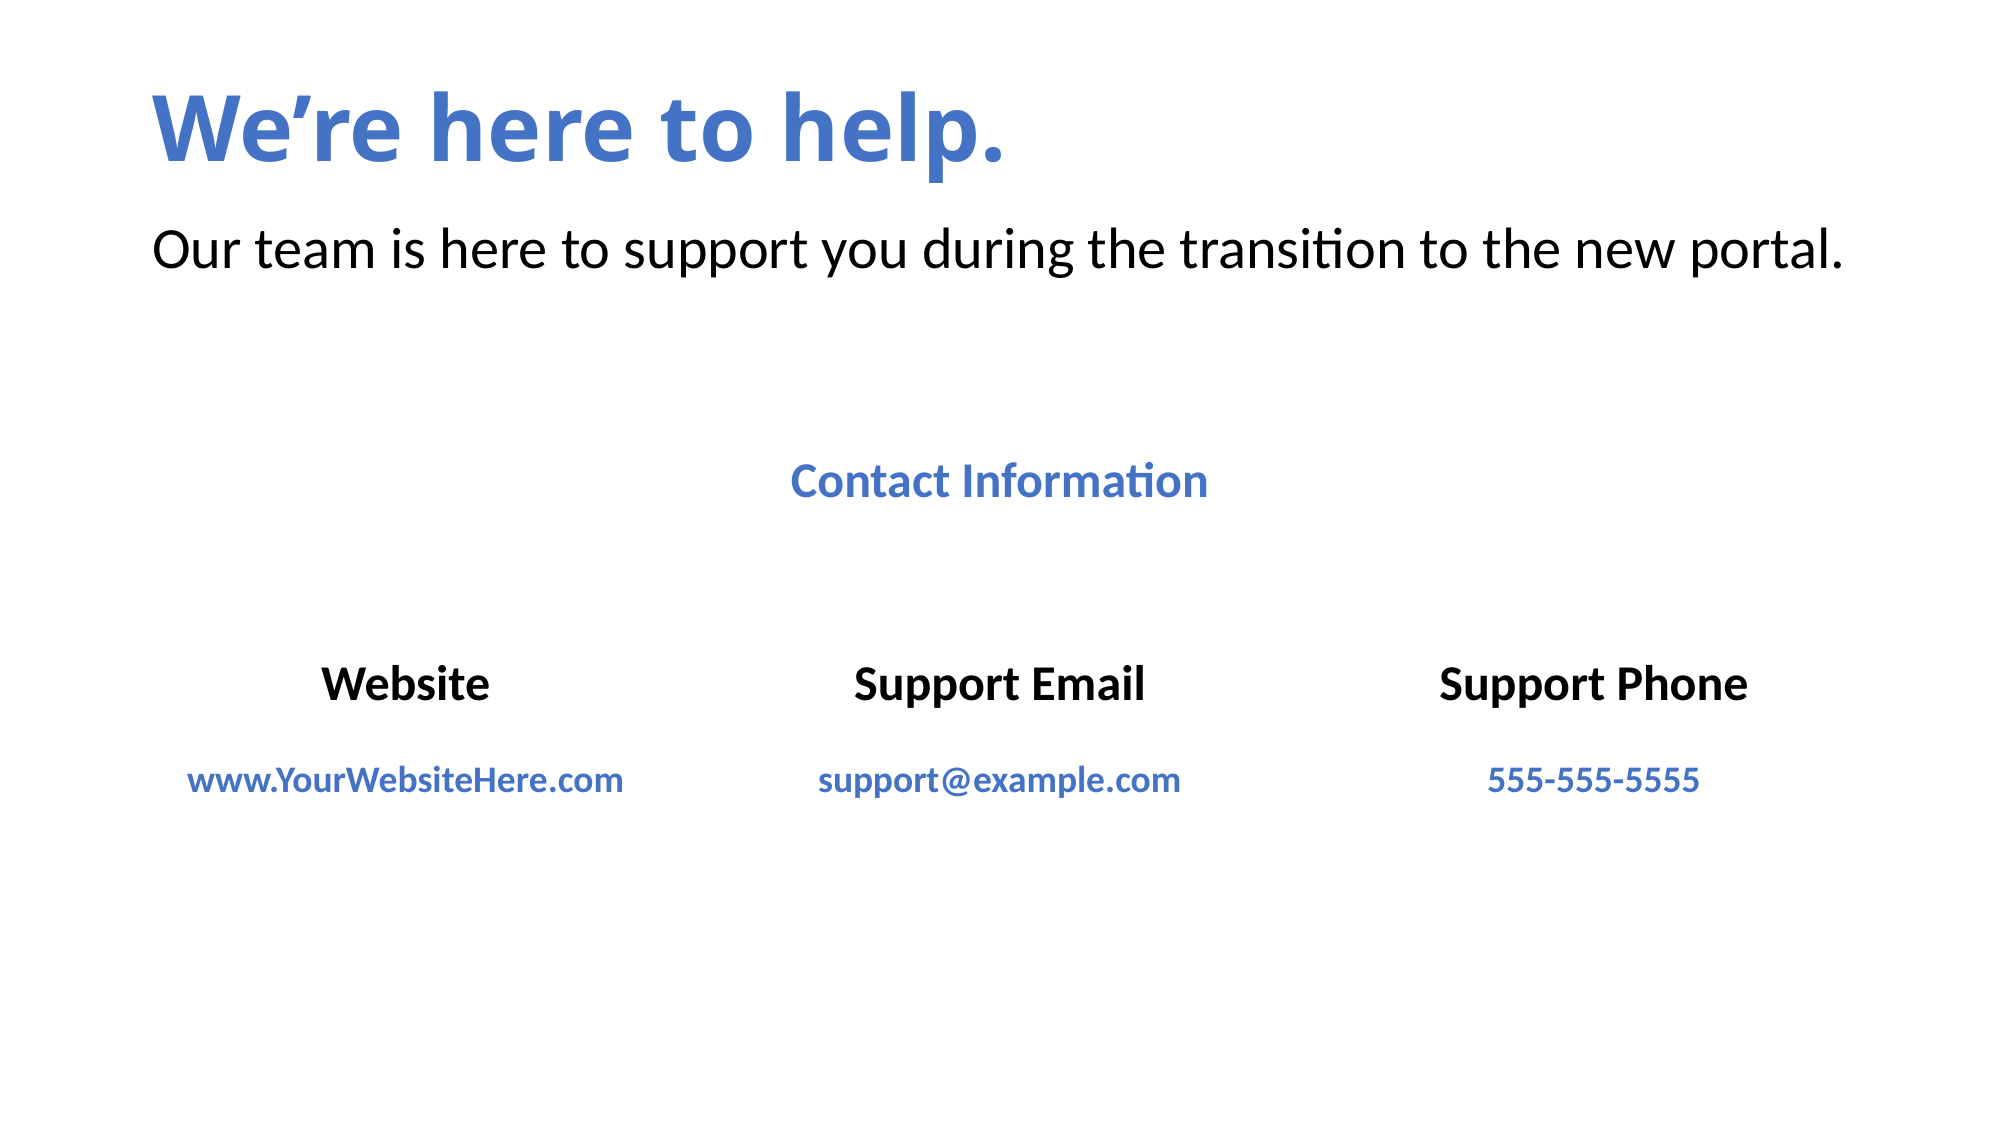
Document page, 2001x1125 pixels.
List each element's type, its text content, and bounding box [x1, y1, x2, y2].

text_box Support Phone 555-555-5555 [1325, 642, 1863, 808]
text_box Website www.YourWebsiteHere.com [137, 642, 675, 808]
text_box Contact Information [588, 440, 1412, 516]
title We’re here to help. [137, 59, 1863, 203]
list Our team is here to support you during the transition to the new portal. [137, 203, 1904, 355]
text_box Support Email support@example.com [731, 642, 1269, 808]
